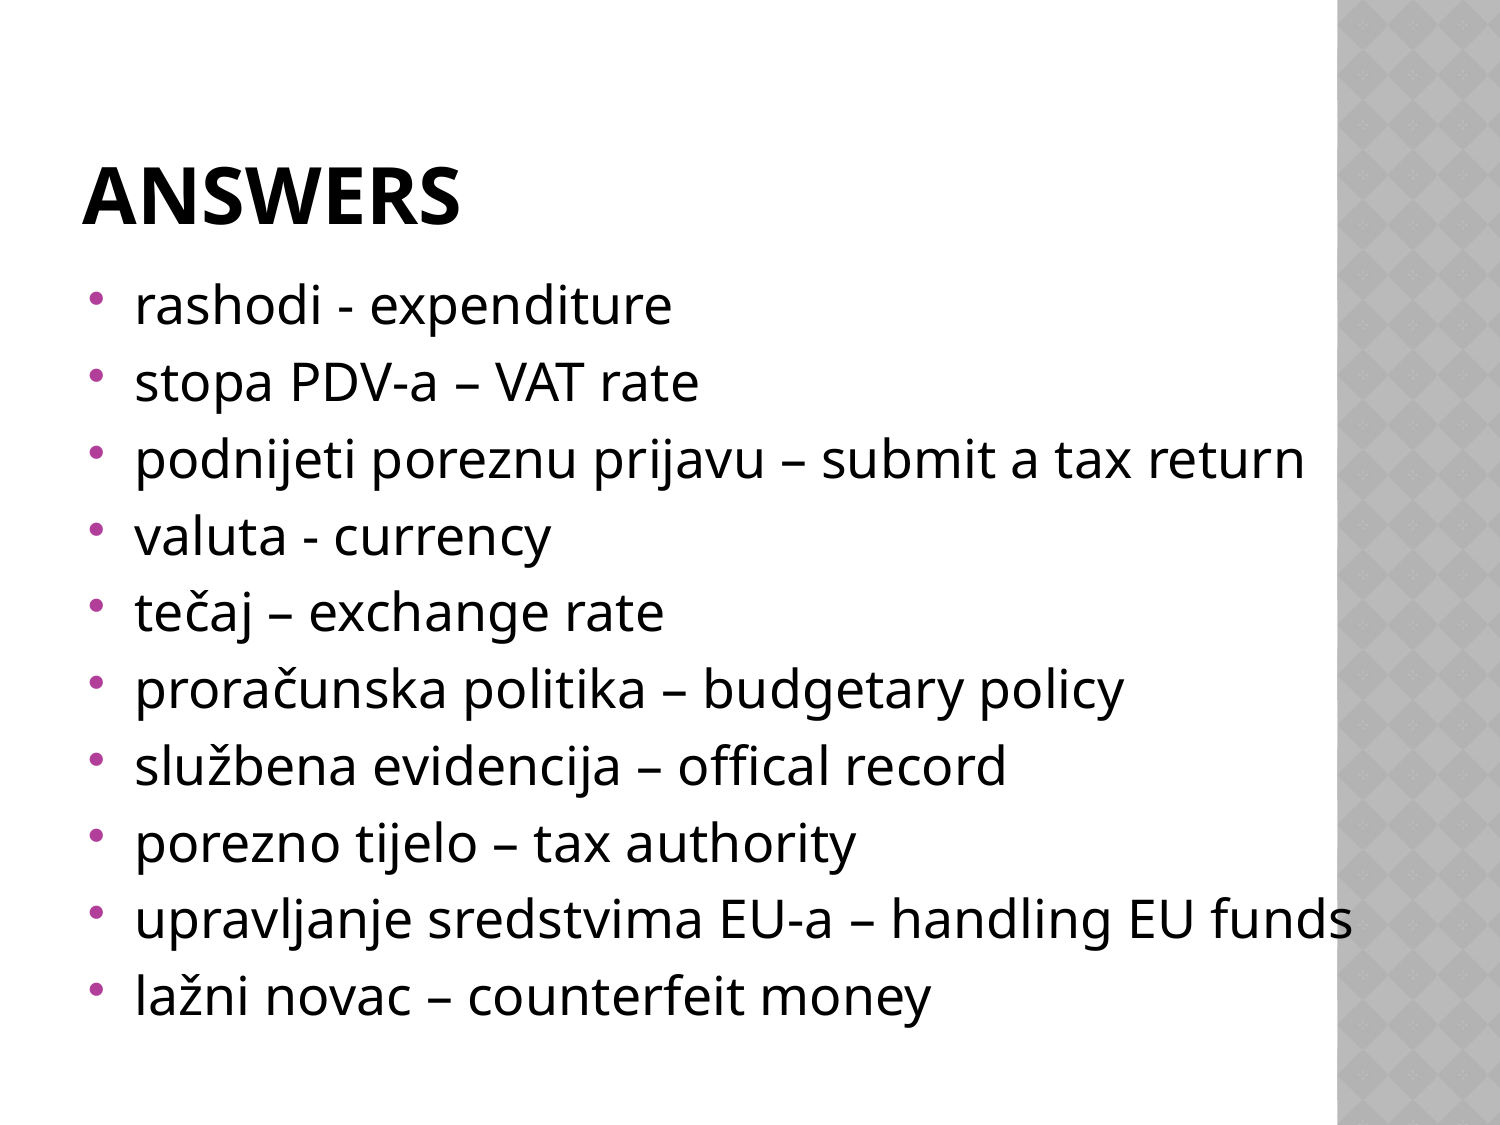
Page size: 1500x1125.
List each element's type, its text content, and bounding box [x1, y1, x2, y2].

title ANSWERS [75, 52, 1263, 240]
list rashodi - expenditure stopa PDV-a – VAT rate podnijeti poreznu prijavu – submit a tax return valuta - currency tečaj – exchange rate proračunska politika – budgetary policy službena evidencija – offical record porezno tijelo – tax authority upravljanje sredstvima EU-a – handling EU funds lažni novac – counterfeit money [75, 264, 1376, 1059]
